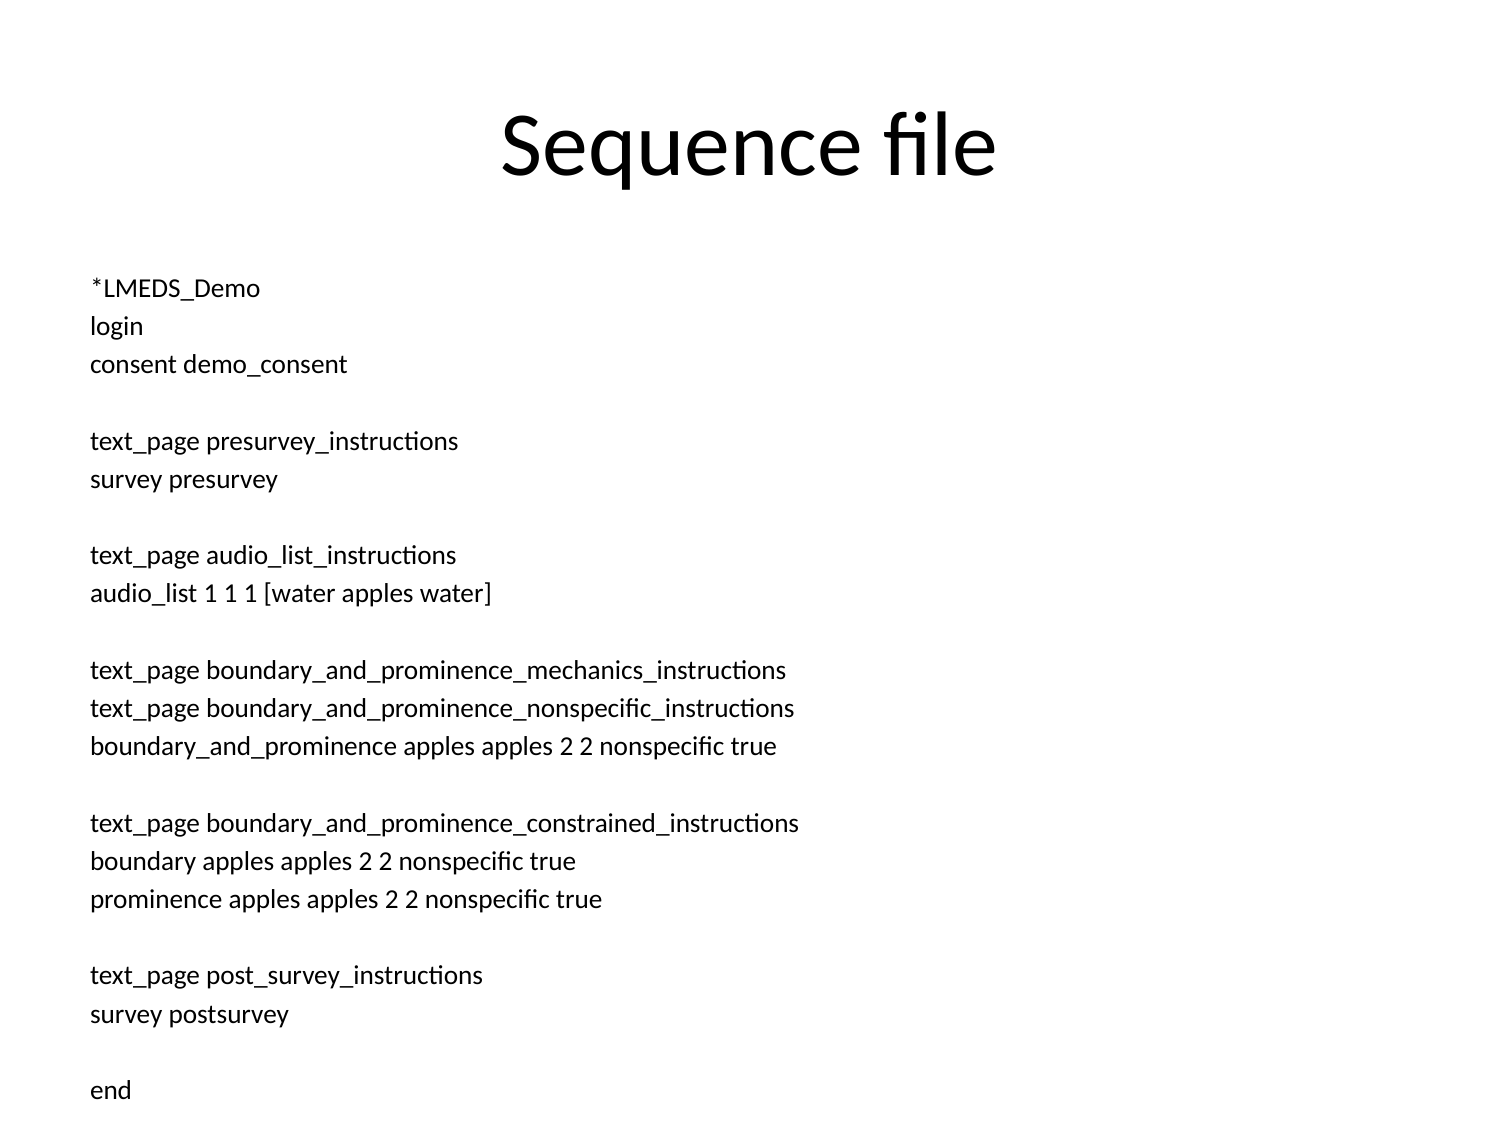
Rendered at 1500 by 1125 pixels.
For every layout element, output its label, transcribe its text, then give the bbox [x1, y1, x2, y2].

list *LMEDS_Demo login consent demo_consent text_page presurvey_instructions survey presurvey text_page audio_list_instructions audio_list 1 1 1 [water apples water] text_page boundary_and_prominence_mechanics_instructions text_page boundary_and_prominence_nonspecific_instructions boundary_and_prominence apples apples 2 2 nonspecific true text_page boundary_and_prominence_constrained_instructions boundary apples apples 2 2 nonspecific true prominence apples apples 2 2 nonspecific true text_page post_survey_instructions survey postsurvey end [75, 262, 1425, 1125]
title Sequence file [75, 45, 1425, 233]
